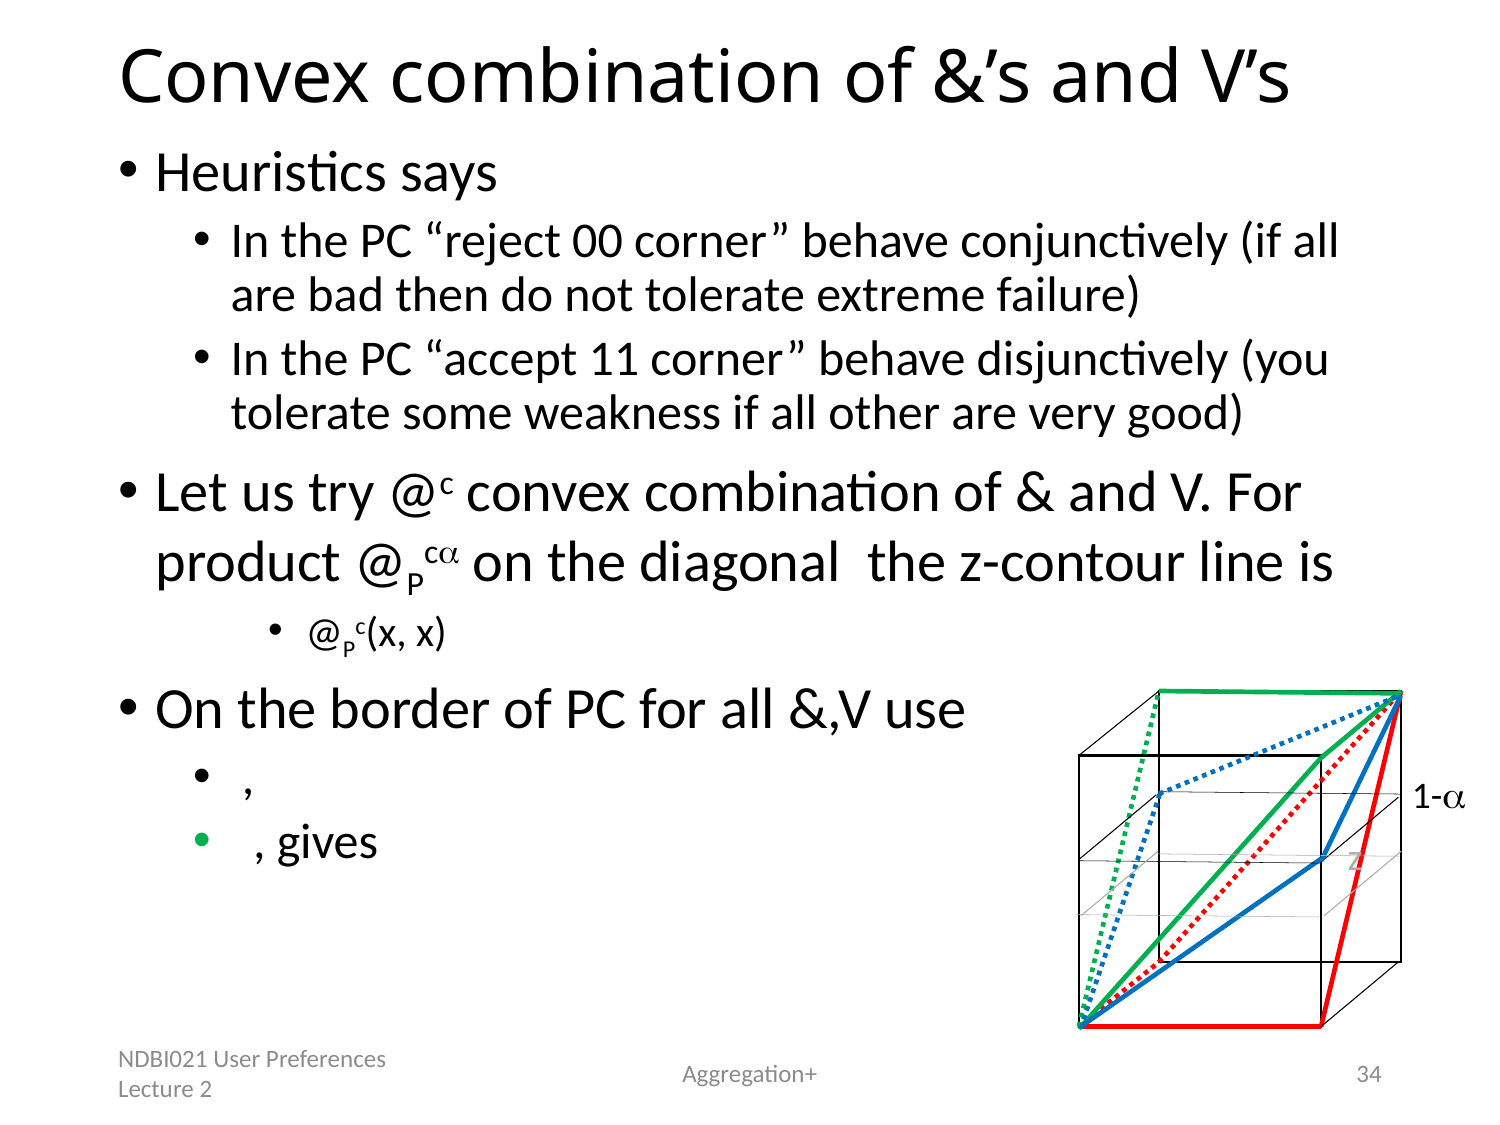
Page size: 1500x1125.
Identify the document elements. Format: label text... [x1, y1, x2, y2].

text_box 1- [1402, 763, 1494, 823]
title Convex combination of &’s and V’s [103, 31, 1415, 126]
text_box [1076, 690, 1402, 1029]
slide_number NDBI021 User Preferences Lecture 2 [103, 1042, 441, 1103]
footer Aggregation+ [496, 1042, 1004, 1103]
slide_number 34 [1059, 1042, 1397, 1103]
